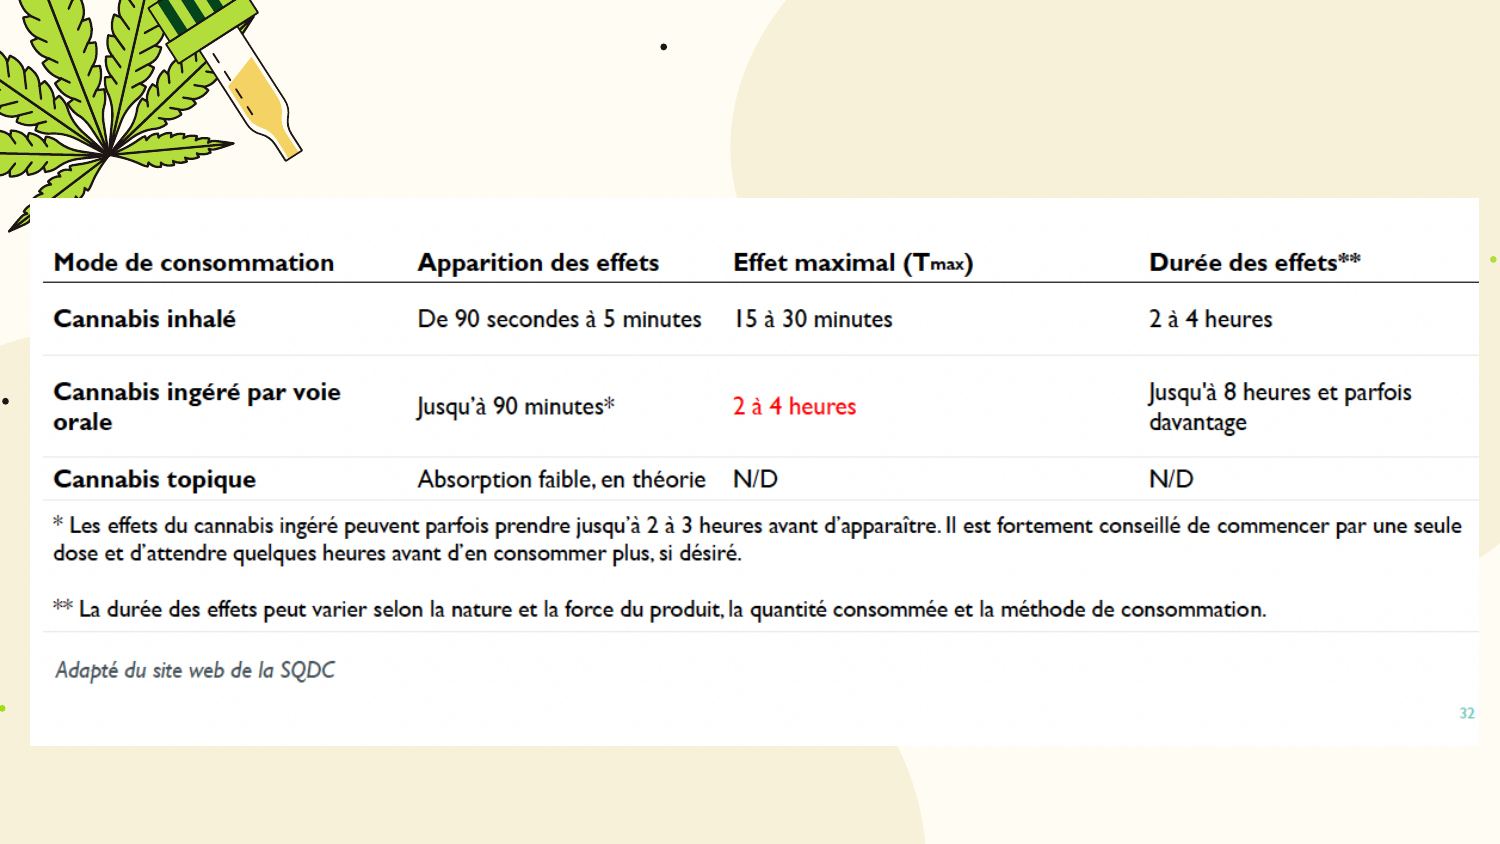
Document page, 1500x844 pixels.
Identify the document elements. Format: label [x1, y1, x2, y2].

text_box [0, 0, 244, 242]
text_box [172, 0, 269, 179]
picture [30, 198, 1480, 746]
